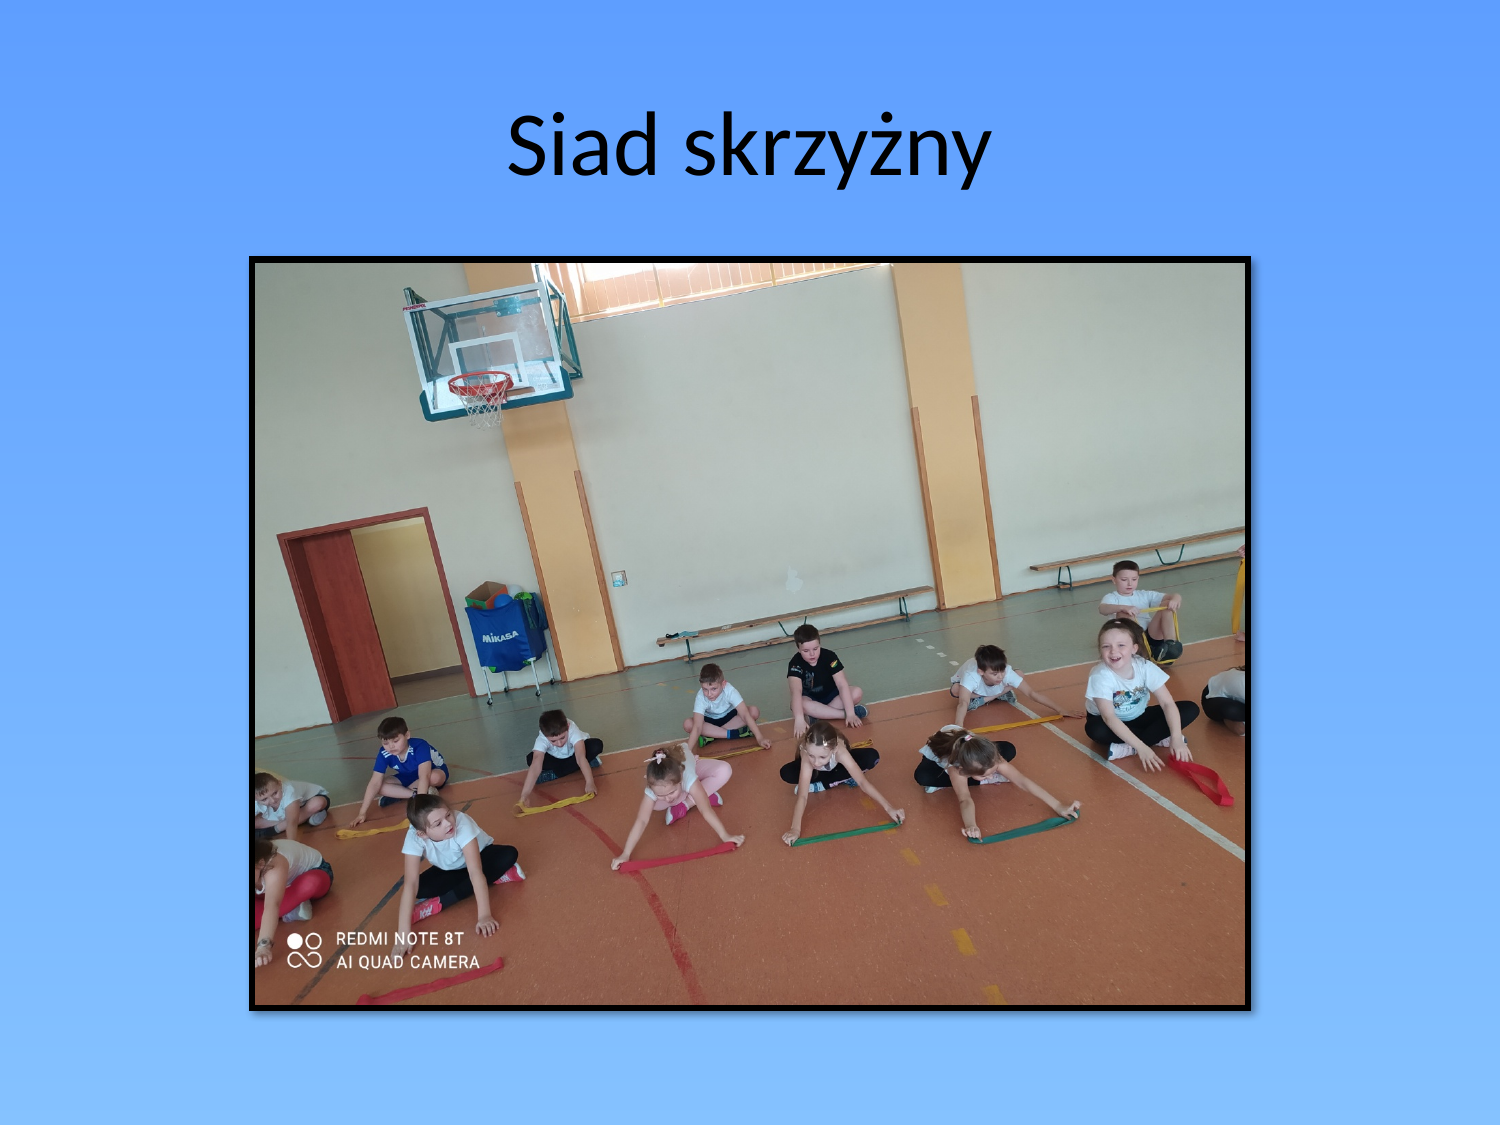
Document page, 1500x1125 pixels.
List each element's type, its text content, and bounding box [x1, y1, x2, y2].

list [254, 262, 1246, 1006]
title Siad skrzyżny [75, 45, 1425, 233]
